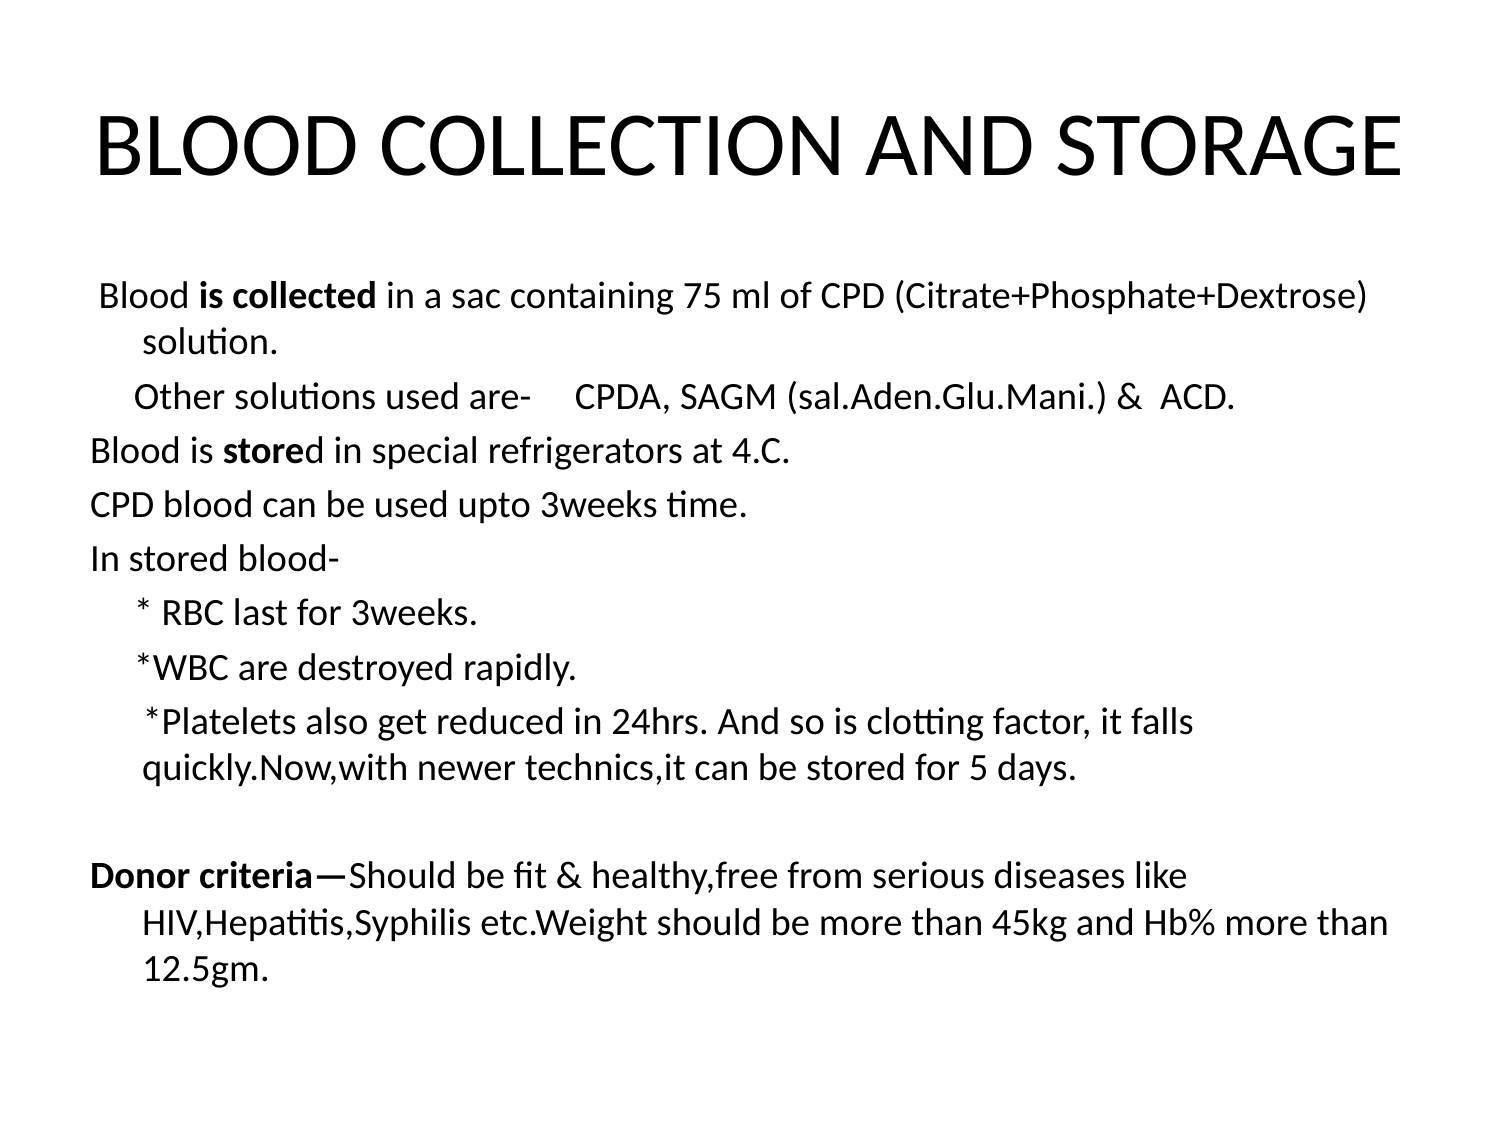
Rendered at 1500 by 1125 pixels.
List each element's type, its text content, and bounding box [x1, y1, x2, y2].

list Blood is collected in a sac containing 75 ml of CPD (Citrate+Phosphate+Dextrose) solution. Other solutions used are- CPDA, SAGM (sal.Aden.Glu.Mani.) & ACD. Blood is stored in special refrigerators at 4.C. CPD blood can be used upto 3weeks time. In stored blood- * RBC last for 3weeks. *WBC are destroyed rapidly. *Platelets also get reduced in 24hrs. And so is clotting factor, it falls quickly.Now,with newer technics,it can be stored for 5 days. Donor criteria—Should be fit & healthy,free from serious diseases like HIV,Hepatitis,Syphilis etc.Weight should be more than 45kg and Hb% more than 12.5gm. [75, 262, 1425, 1005]
title BLOOD COLLECTION AND STORAGE [75, 45, 1425, 233]
